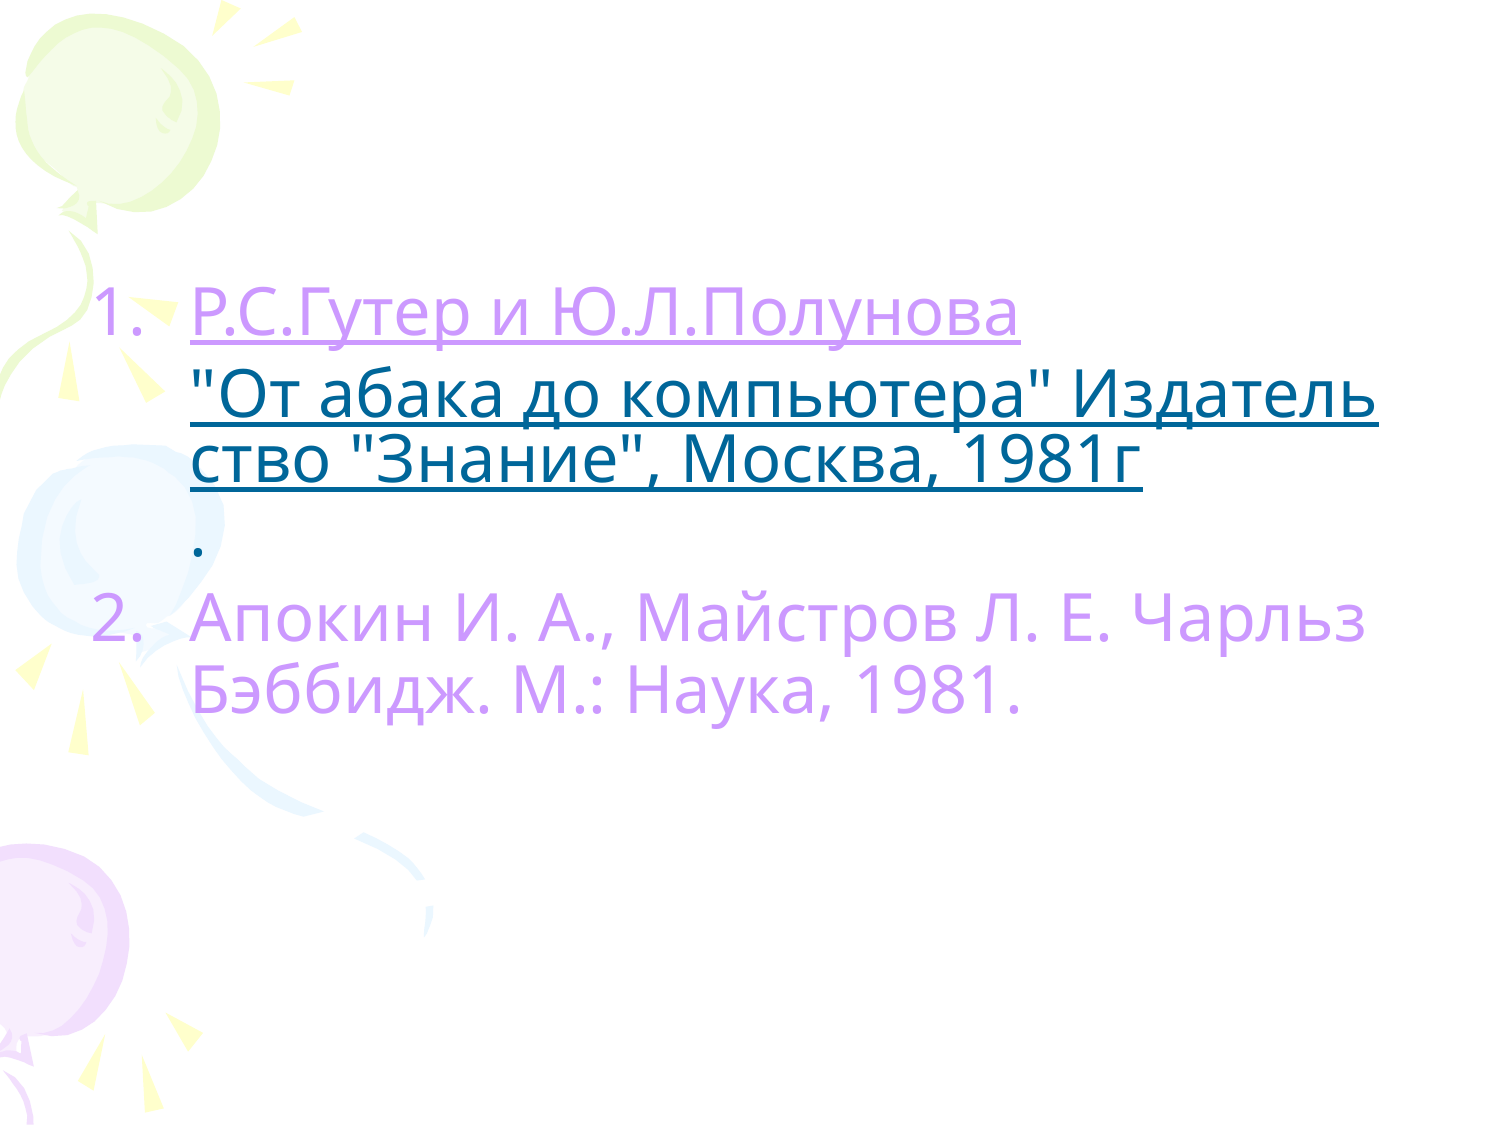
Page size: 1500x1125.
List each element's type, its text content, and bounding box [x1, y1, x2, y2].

list Р.С.Гутер и Ю.Л.Полунова"От абака до компьютера" Издательство "Знание", Москва, 1981г. Апокин И. А., Майстров Л. Е. Чарльз Бэббидж. М.: Наука, 1981. [74, 262, 1426, 994]
